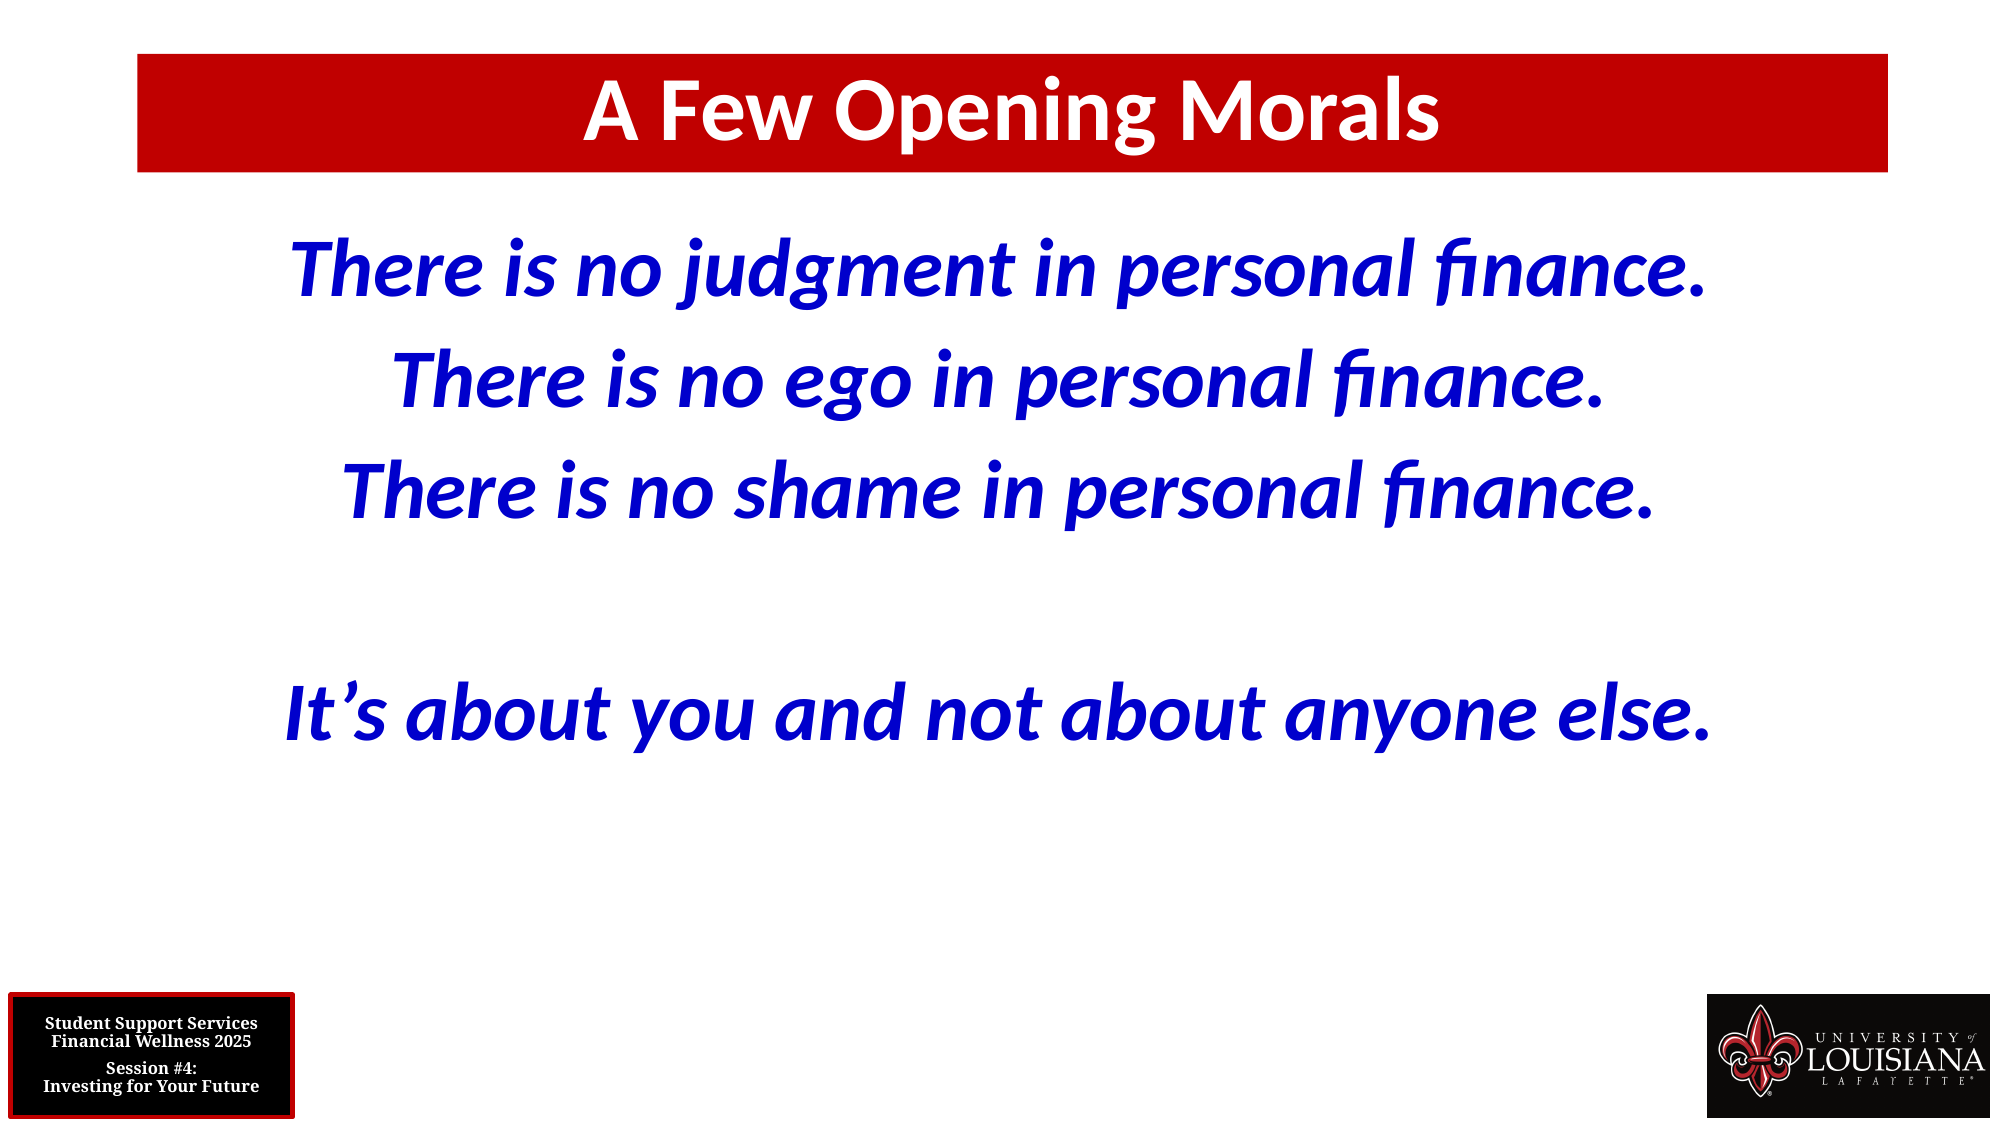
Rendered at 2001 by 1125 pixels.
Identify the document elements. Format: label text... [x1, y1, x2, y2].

picture [1707, 994, 1990, 1118]
text_box A Few Opening Morals [137, 53, 1888, 173]
text_box There is no judgment in personal finance. There is no ego in personal finance. There is no shame in personal finance. It’s about you and not about anyone else. [137, 217, 1863, 1014]
